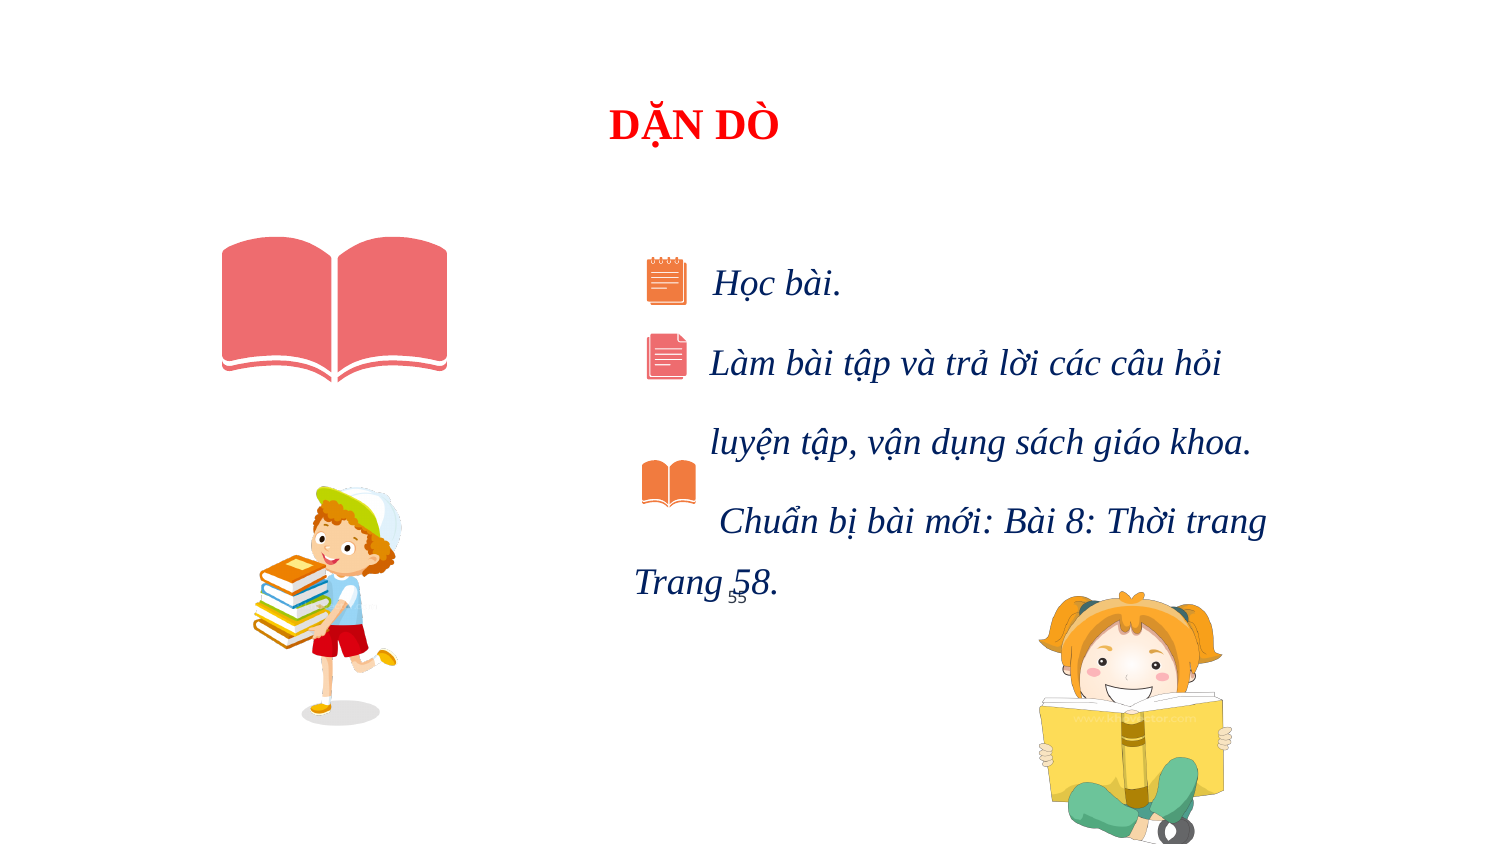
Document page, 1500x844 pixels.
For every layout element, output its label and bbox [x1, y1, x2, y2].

text_box [221, 62, 1016, 383]
picture [971, 591, 1298, 844]
text_box [618, 234, 1313, 658]
picture [202, 481, 453, 731]
